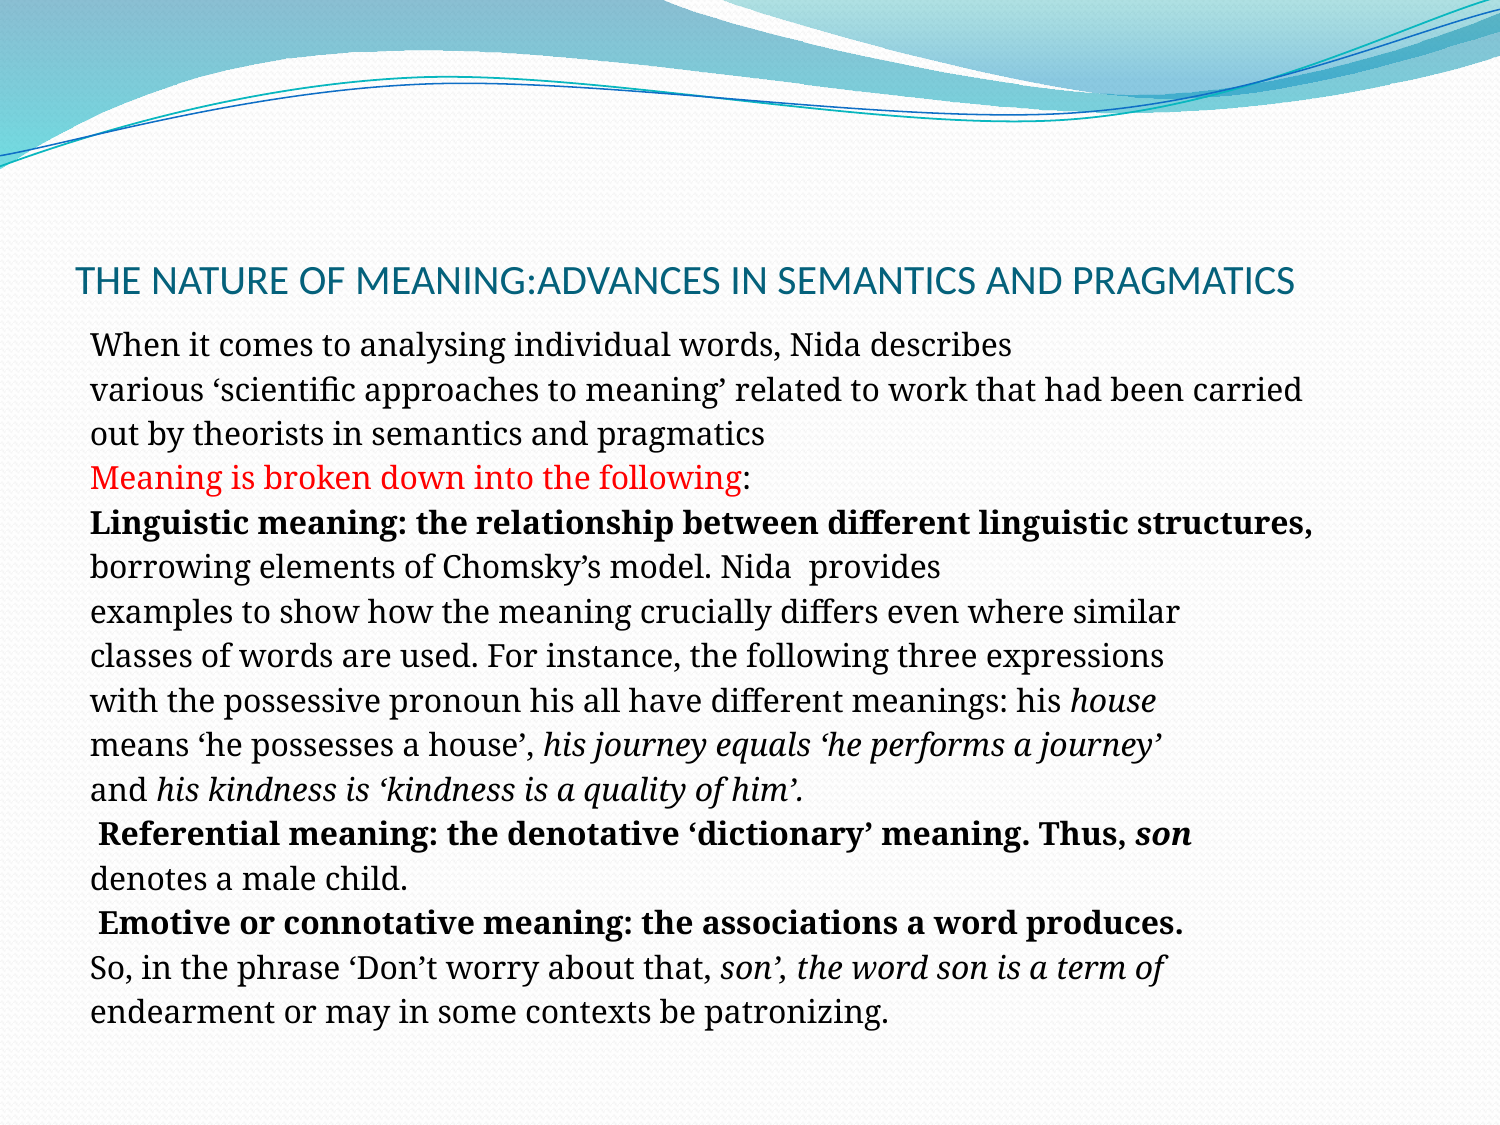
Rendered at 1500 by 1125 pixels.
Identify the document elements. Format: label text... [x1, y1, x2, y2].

title THE NATURE OF MEANING:ADVANCES IN SEMANTICS AND PRAGMATICS [75, 115, 1425, 303]
list When it comes to analysing individual words, Nida describes various ‘scientific approaches to meaning’ related to work that had been carried out by theorists in semantics and pragmatics Meaning is broken down into the following: Linguistic meaning: the relationship between different linguistic structures, borrowing elements of Chomsky’s model. Nida provides examples to show how the meaning crucially differs even where similar classes of words are used. For instance, the following three expressions with the possessive pronoun his all have different meanings: his house means ‘he possesses a house’, his journey equals ‘he performs a journey’ and his kindness is ‘kindness is a quality of him’. Referential meaning: the denotative ‘dictionary’ meaning. Thus, son denotes a male child. Emotive or connotative meaning: the associations a word produces. So, in the phrase ‘Don’t worry about that, son’, the word son is a term of endearment or may in some contexts be patronizing. [75, 317, 1425, 1038]
